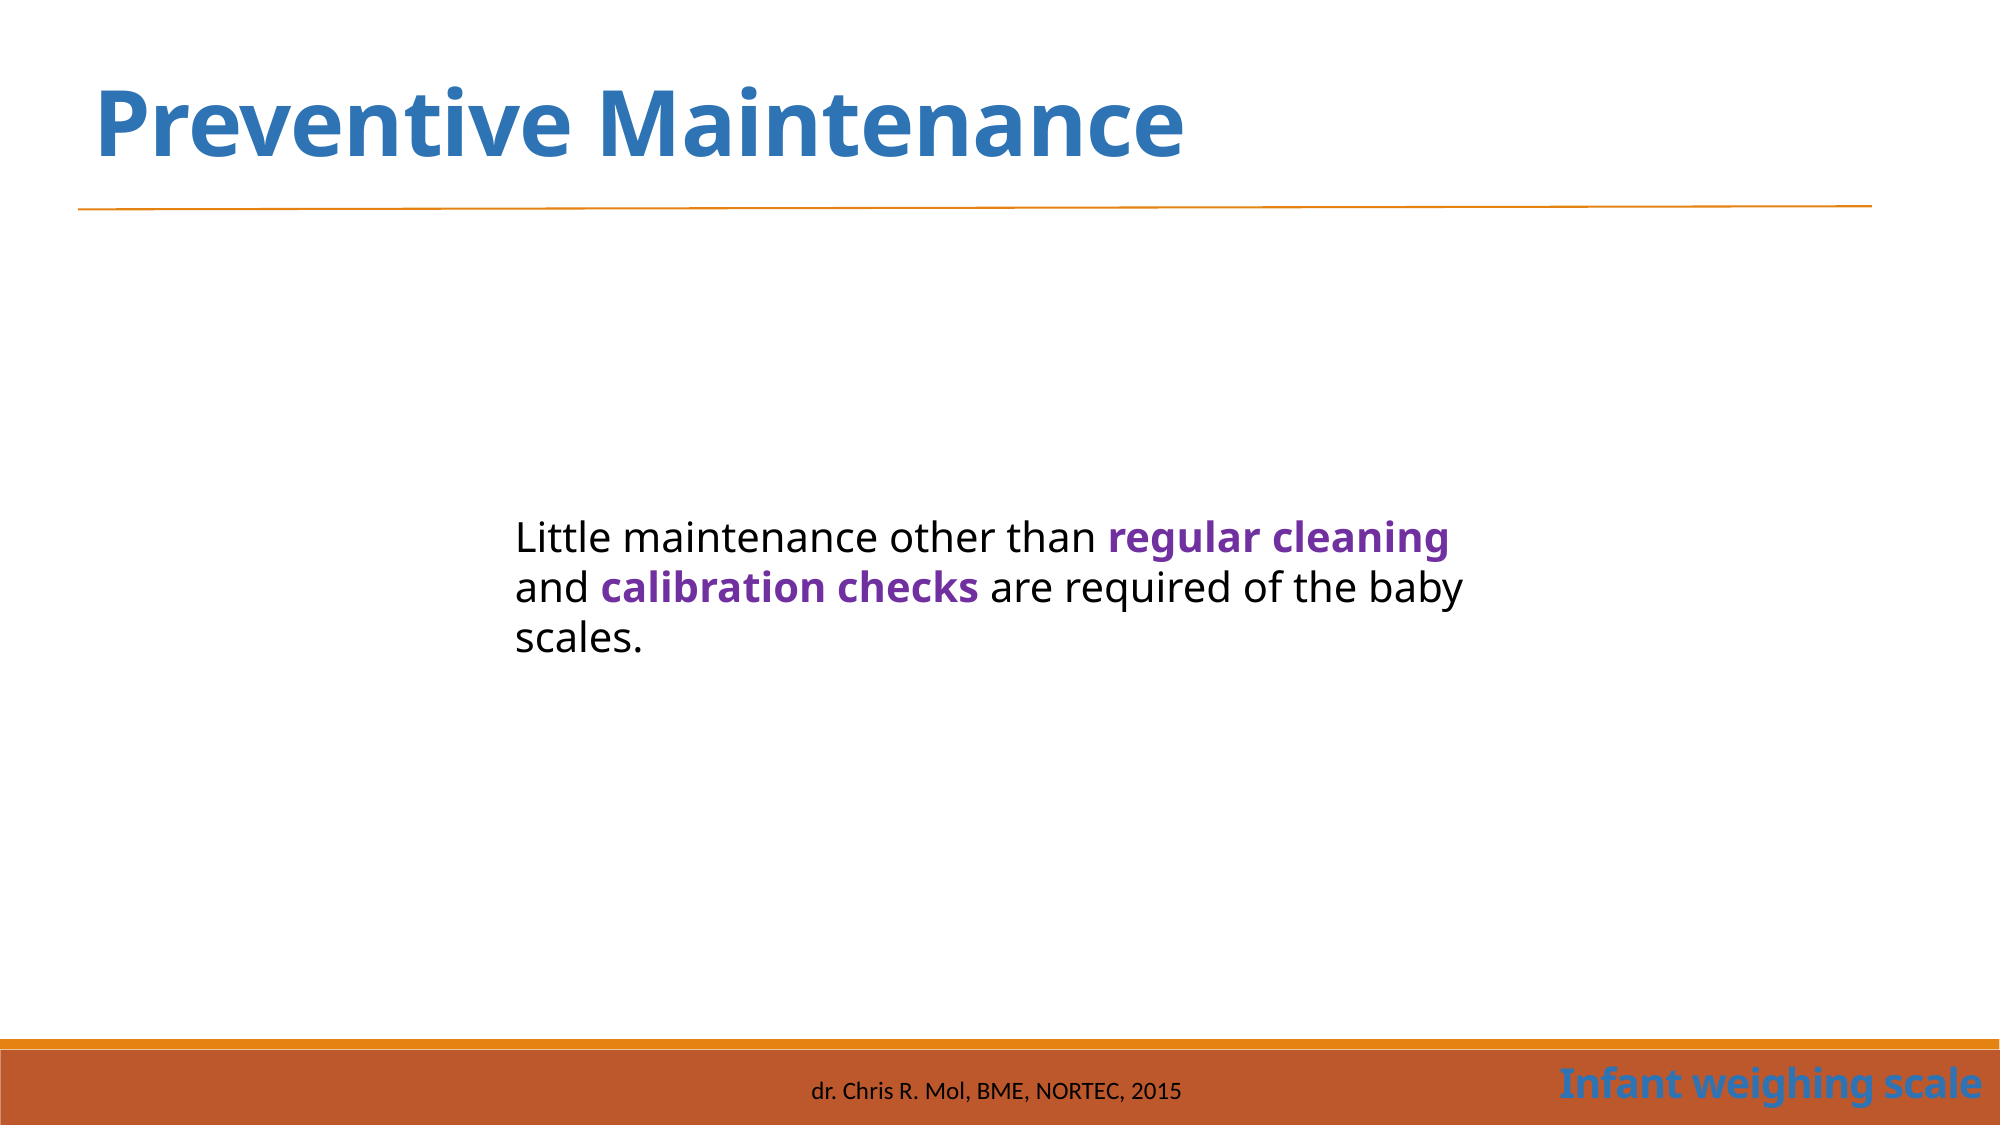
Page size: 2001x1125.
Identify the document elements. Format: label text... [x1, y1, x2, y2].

text_box dr. Chris R. Mol, BME, NORTEC, 2015 [0, 1067, 1354, 1112]
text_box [77, 205, 1873, 210]
title Preventive Maintenance [78, 72, 1885, 183]
text_box Little maintenance other than regular cleaning and calibration checks are required of the baby scales. [500, 503, 1500, 669]
text_box Infant weighing scale [1354, 1056, 1999, 1115]
